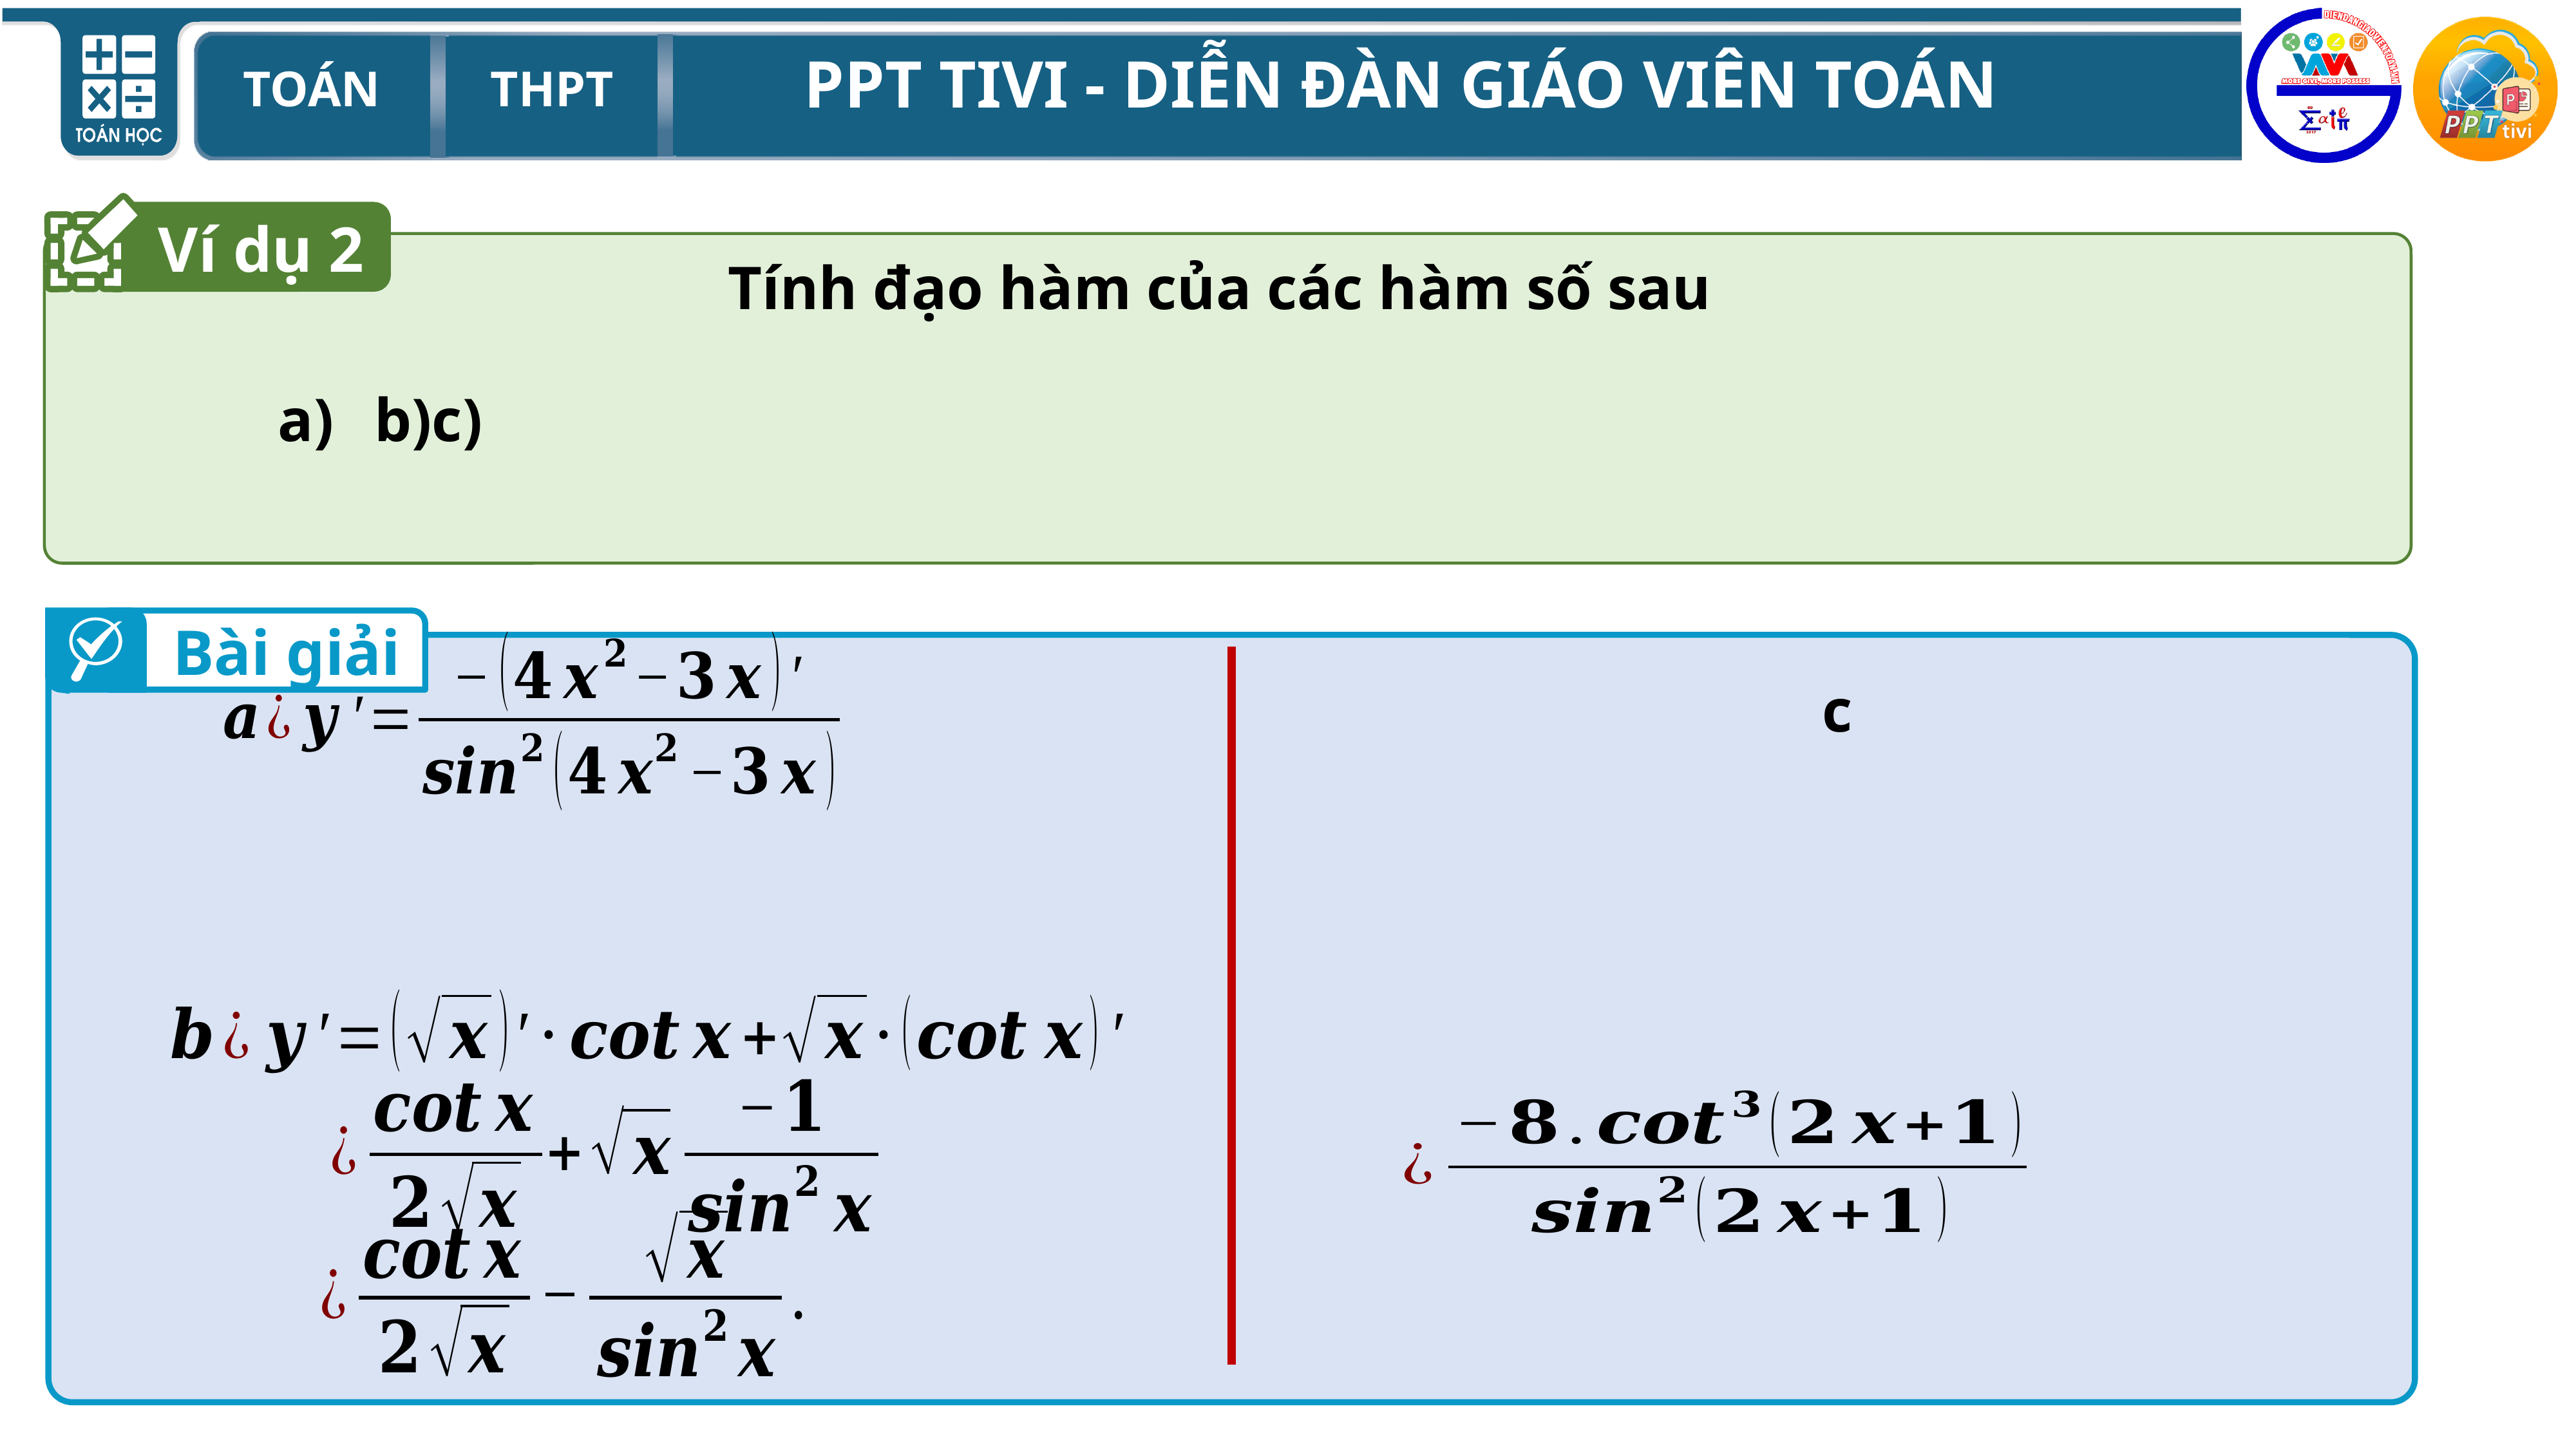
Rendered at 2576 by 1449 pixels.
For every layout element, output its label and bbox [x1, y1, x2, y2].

text_box [44, 193, 2411, 564]
text_box [48, 609, 2415, 1403]
picture [2246, 8, 2401, 163]
picture [2, 22, 2242, 160]
picture [2412, 16, 2558, 162]
